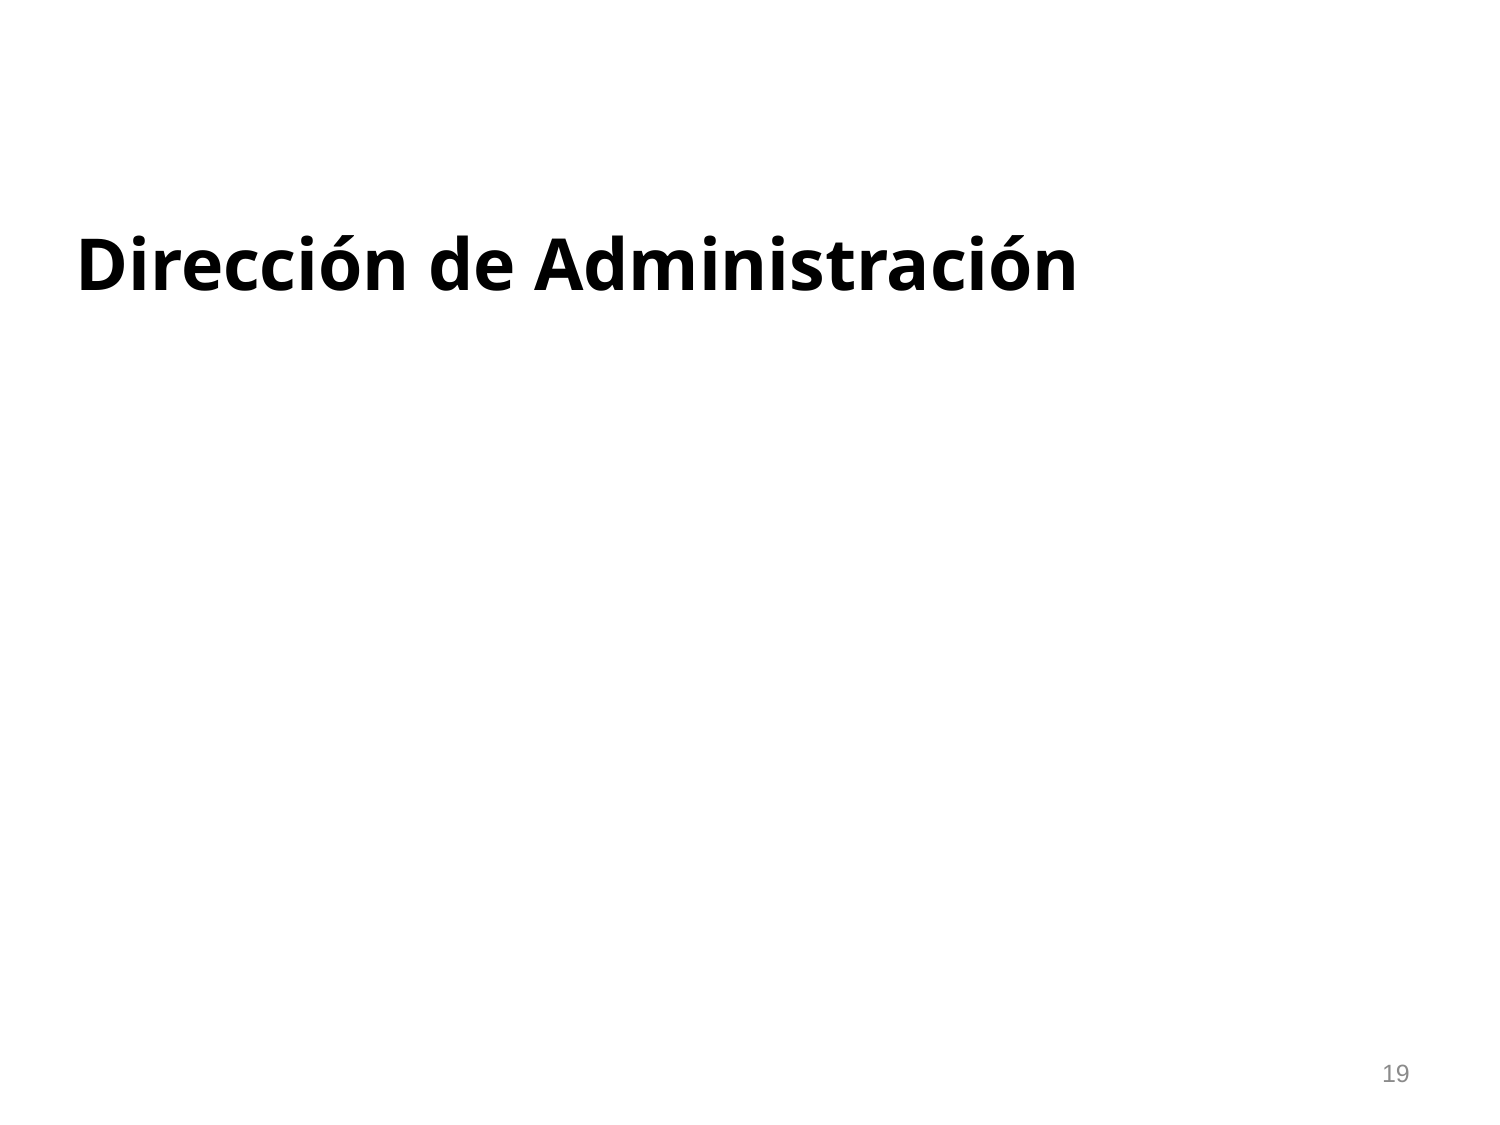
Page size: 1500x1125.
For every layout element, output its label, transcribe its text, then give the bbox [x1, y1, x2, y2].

slide_number 19 [1074, 1042, 1425, 1103]
text_box Dirección de Administración [60, 210, 1199, 374]
